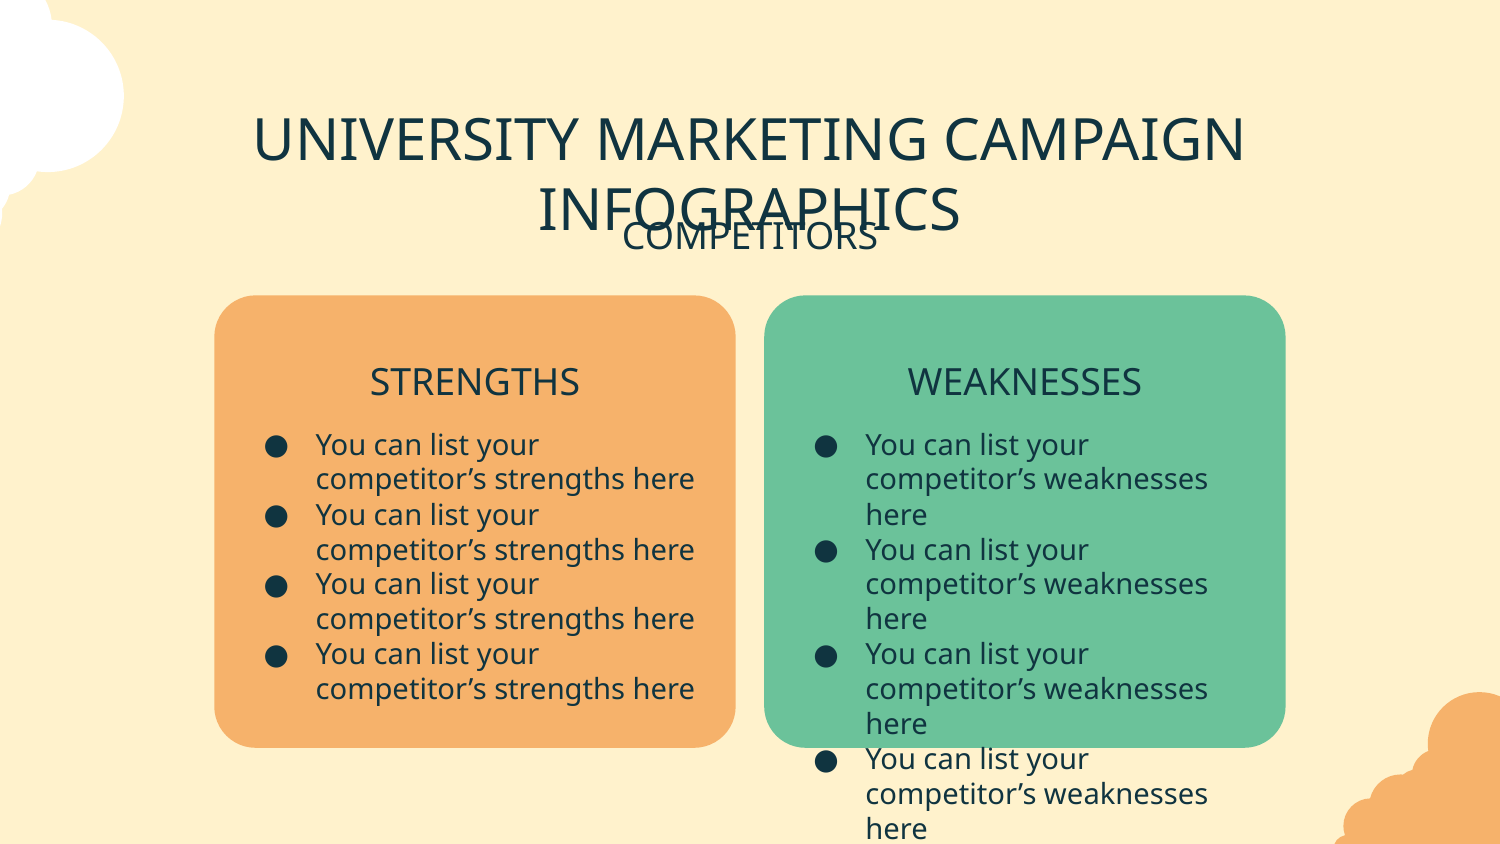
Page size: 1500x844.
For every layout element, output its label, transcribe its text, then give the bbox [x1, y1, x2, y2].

subtitle You can list your competitor’s strengths here You can list your competitor’s strengths here You can list your competitor’s strengths here You can list your competitor’s strengths here [225, 410, 725, 722]
text_box [214, 295, 736, 748]
title UNIVERSITY MARKETING CAMPAIGN INFOGRAPHICS [128, 87, 1372, 182]
text_box [764, 295, 1286, 748]
subtitle COMPETITORS [594, 196, 906, 251]
subtitle STRENGTHS [319, 342, 631, 397]
subtitle WEAKNESSES [869, 342, 1181, 397]
subtitle You can list your competitor’s weaknesses here You can list your competitor’s weaknesses here You can list your competitor’s weaknesses here You can list your competitor’s weaknesses here [775, 410, 1275, 722]
